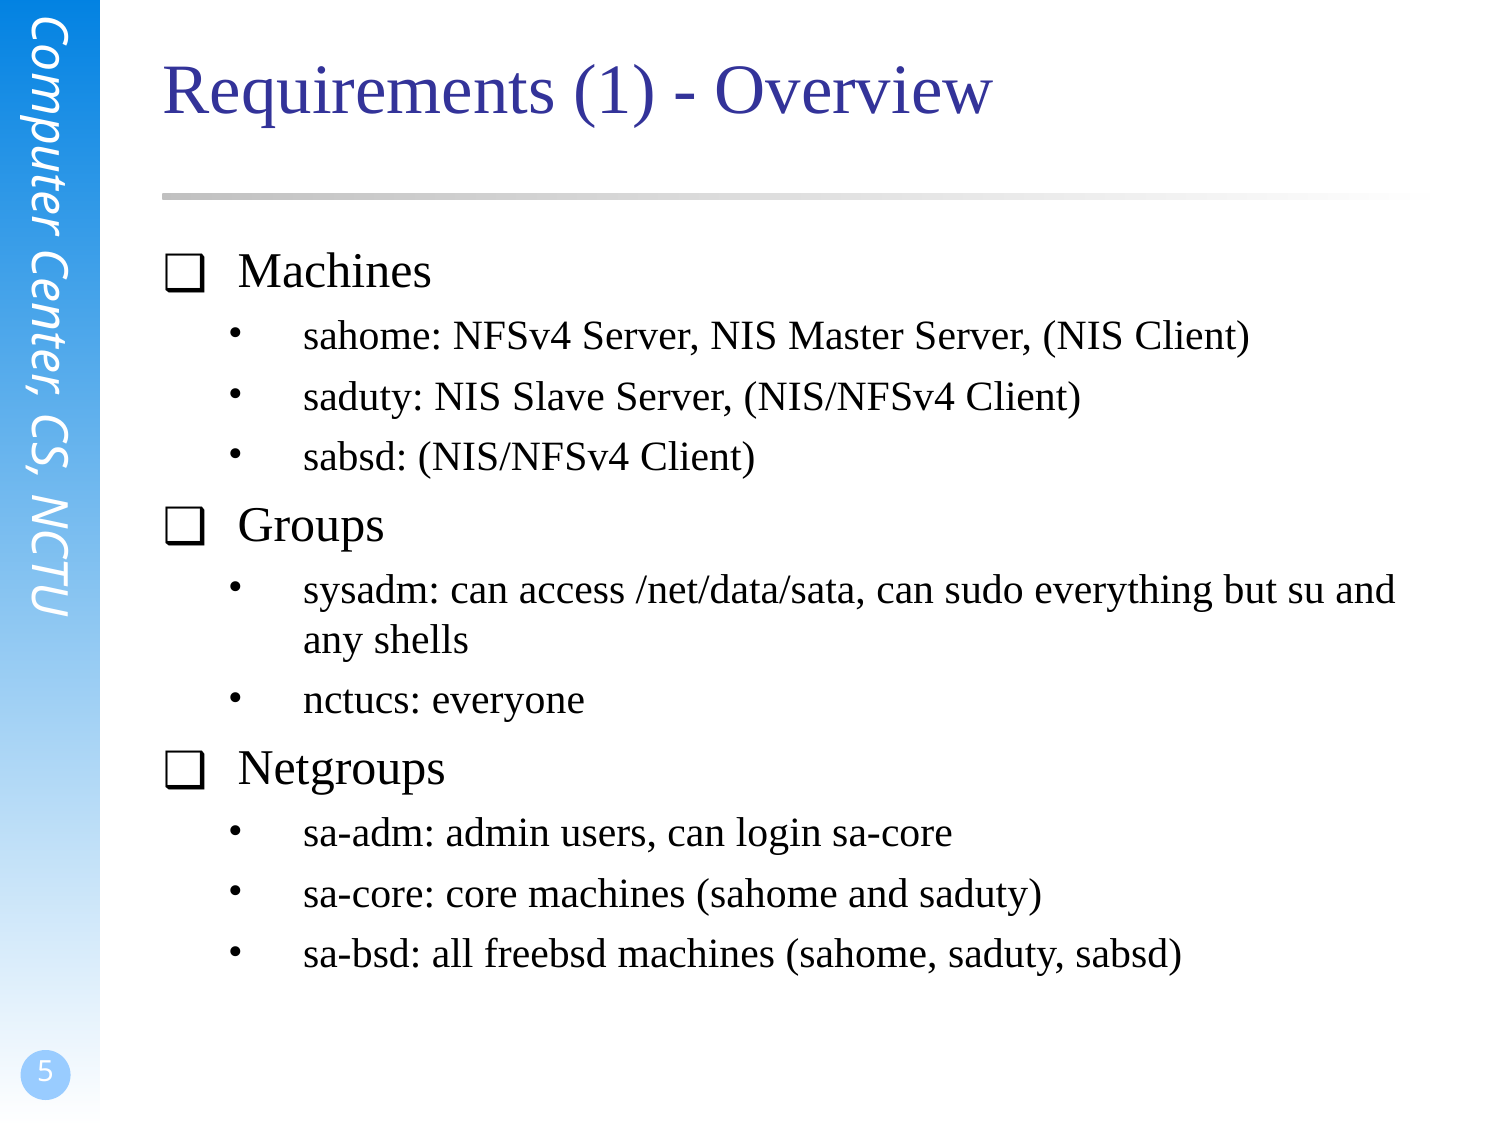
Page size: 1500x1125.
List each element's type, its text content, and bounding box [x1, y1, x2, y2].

list Machines sahome: NFSv4 Server, NIS Master Server, (NIS Client) saduty: NIS Slave Server, (NIS/NFSv4 Client) sabsd: (NIS/NFSv4 Client) Groups sysadm: can access /net/data/sata, can sudo everything but su and any shells nctucs: everyone Netgroups sa-adm: admin users, can login sa-core sa-core: core machines (sahome and saduty) sa-bsd: all freebsd machines (sahome, saduty, sabsd) [162, 237, 1438, 1000]
title Requirements (1) - Overview [162, 42, 1438, 231]
